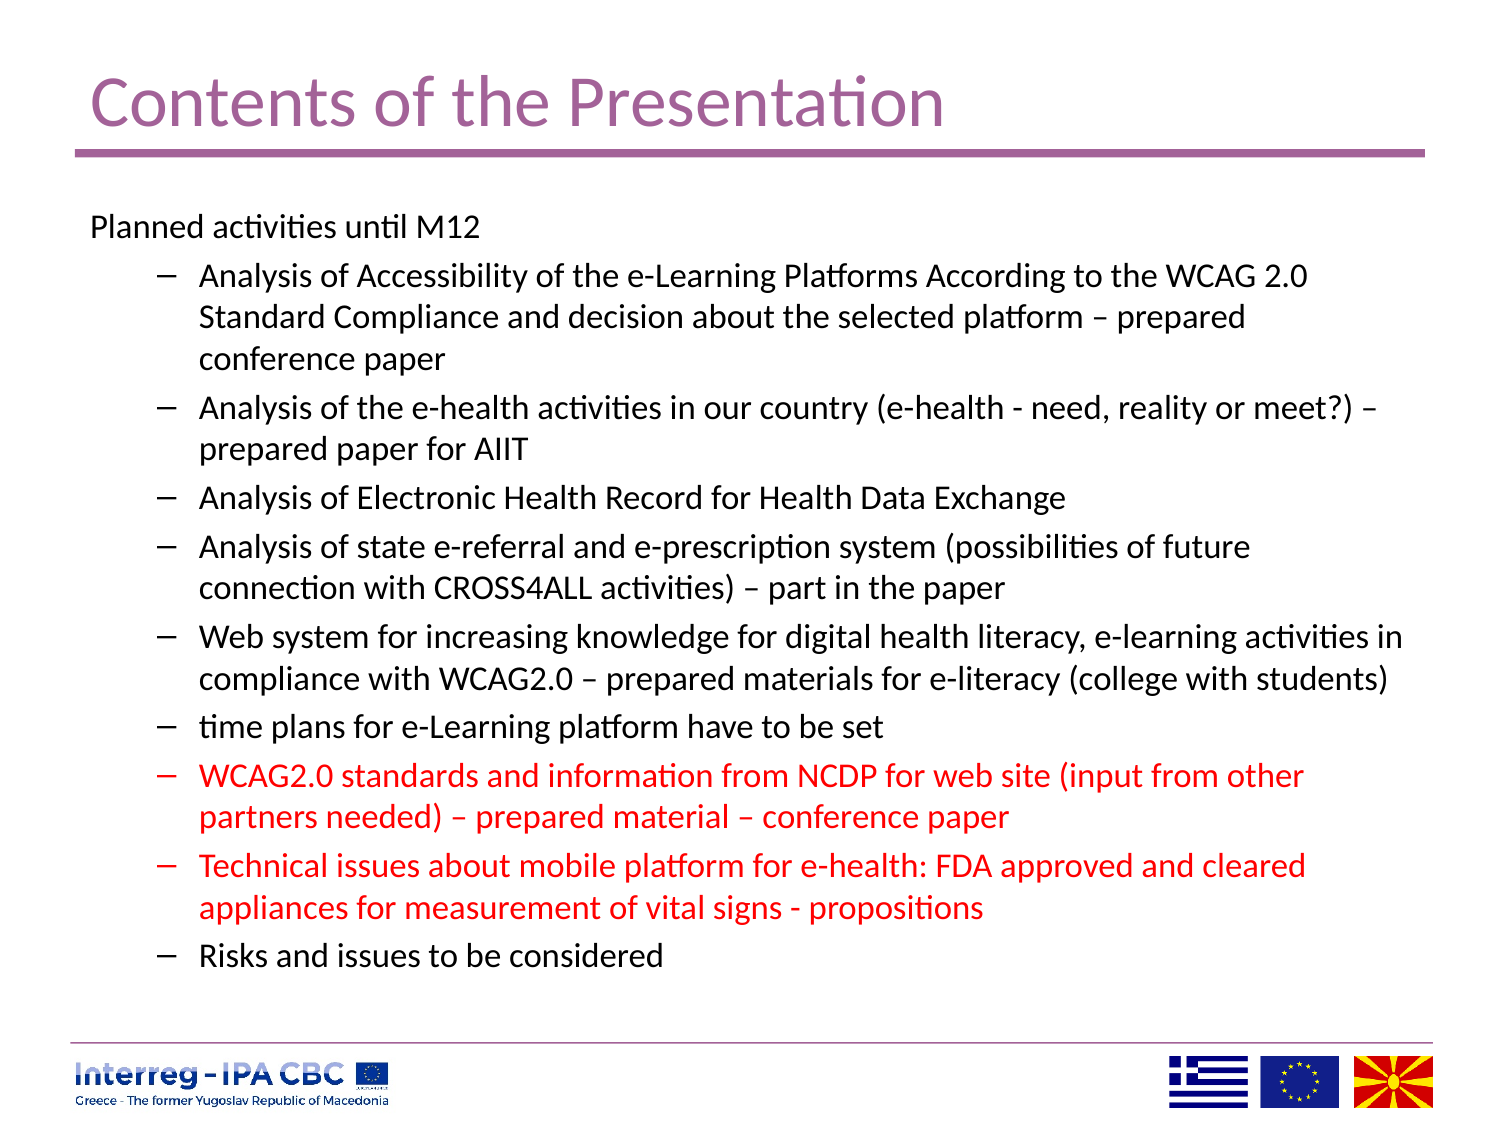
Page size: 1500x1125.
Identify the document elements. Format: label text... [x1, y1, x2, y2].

picture [1133, 1045, 1452, 1122]
picture [70, 1046, 396, 1115]
title Contents of the Presentation [75, 45, 1425, 149]
list Planned activities until M12 Analysis of Accessibility of the e-Learning Platforms According to the WCAG 2.0 Standard Compliance and decision about the selected platform – prepared conference paper Analysis of the e-health activities in our country (e-health - need, reality or meet?) – prepared paper for AIIT Analysis of Electronic Health Record for Health Data Exchange Analysis of state e-referral and e-prescription system (possibilities of future connection with CROSS4ALL activities) – part in the paper Web system for increasing knowledge for digital health literacy, e-learning activities in compliance with WCAG2.0 – prepared materials for e-literacy (college with students) time plans for e-Learning platform have to be set WCAG2.0 standards and information from NCDP for web site (input from other partners needed) – prepared material – conference paper Technical issues about mobile platform for e-health: FDA approved and cleared appliances for measurement of vital signs - propositions Risks and issues to be considered [75, 196, 1425, 1005]
